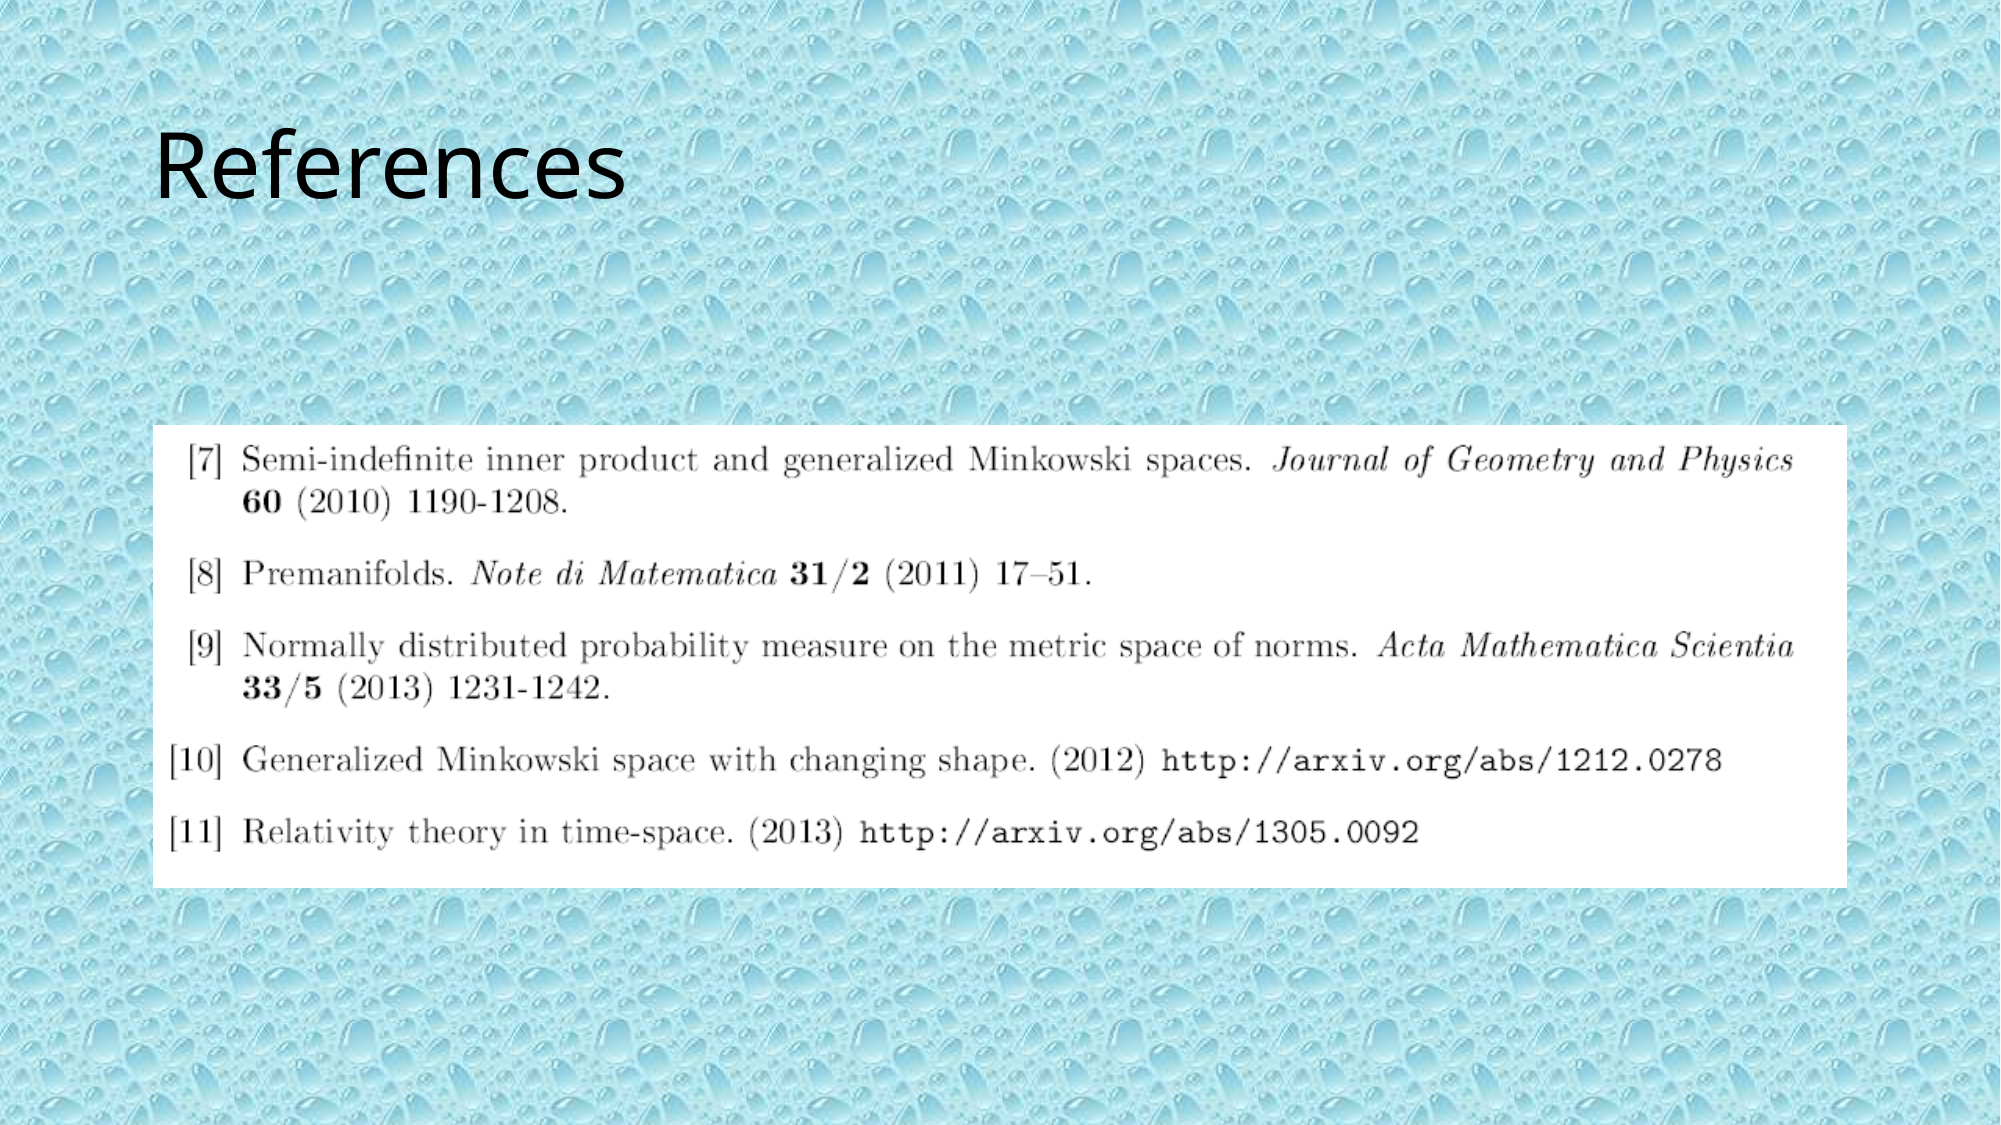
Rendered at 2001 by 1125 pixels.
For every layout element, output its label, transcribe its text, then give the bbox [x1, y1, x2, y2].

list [153, 425, 1847, 888]
picture [0, 0, 2001, 1125]
title References [137, 59, 1863, 278]
